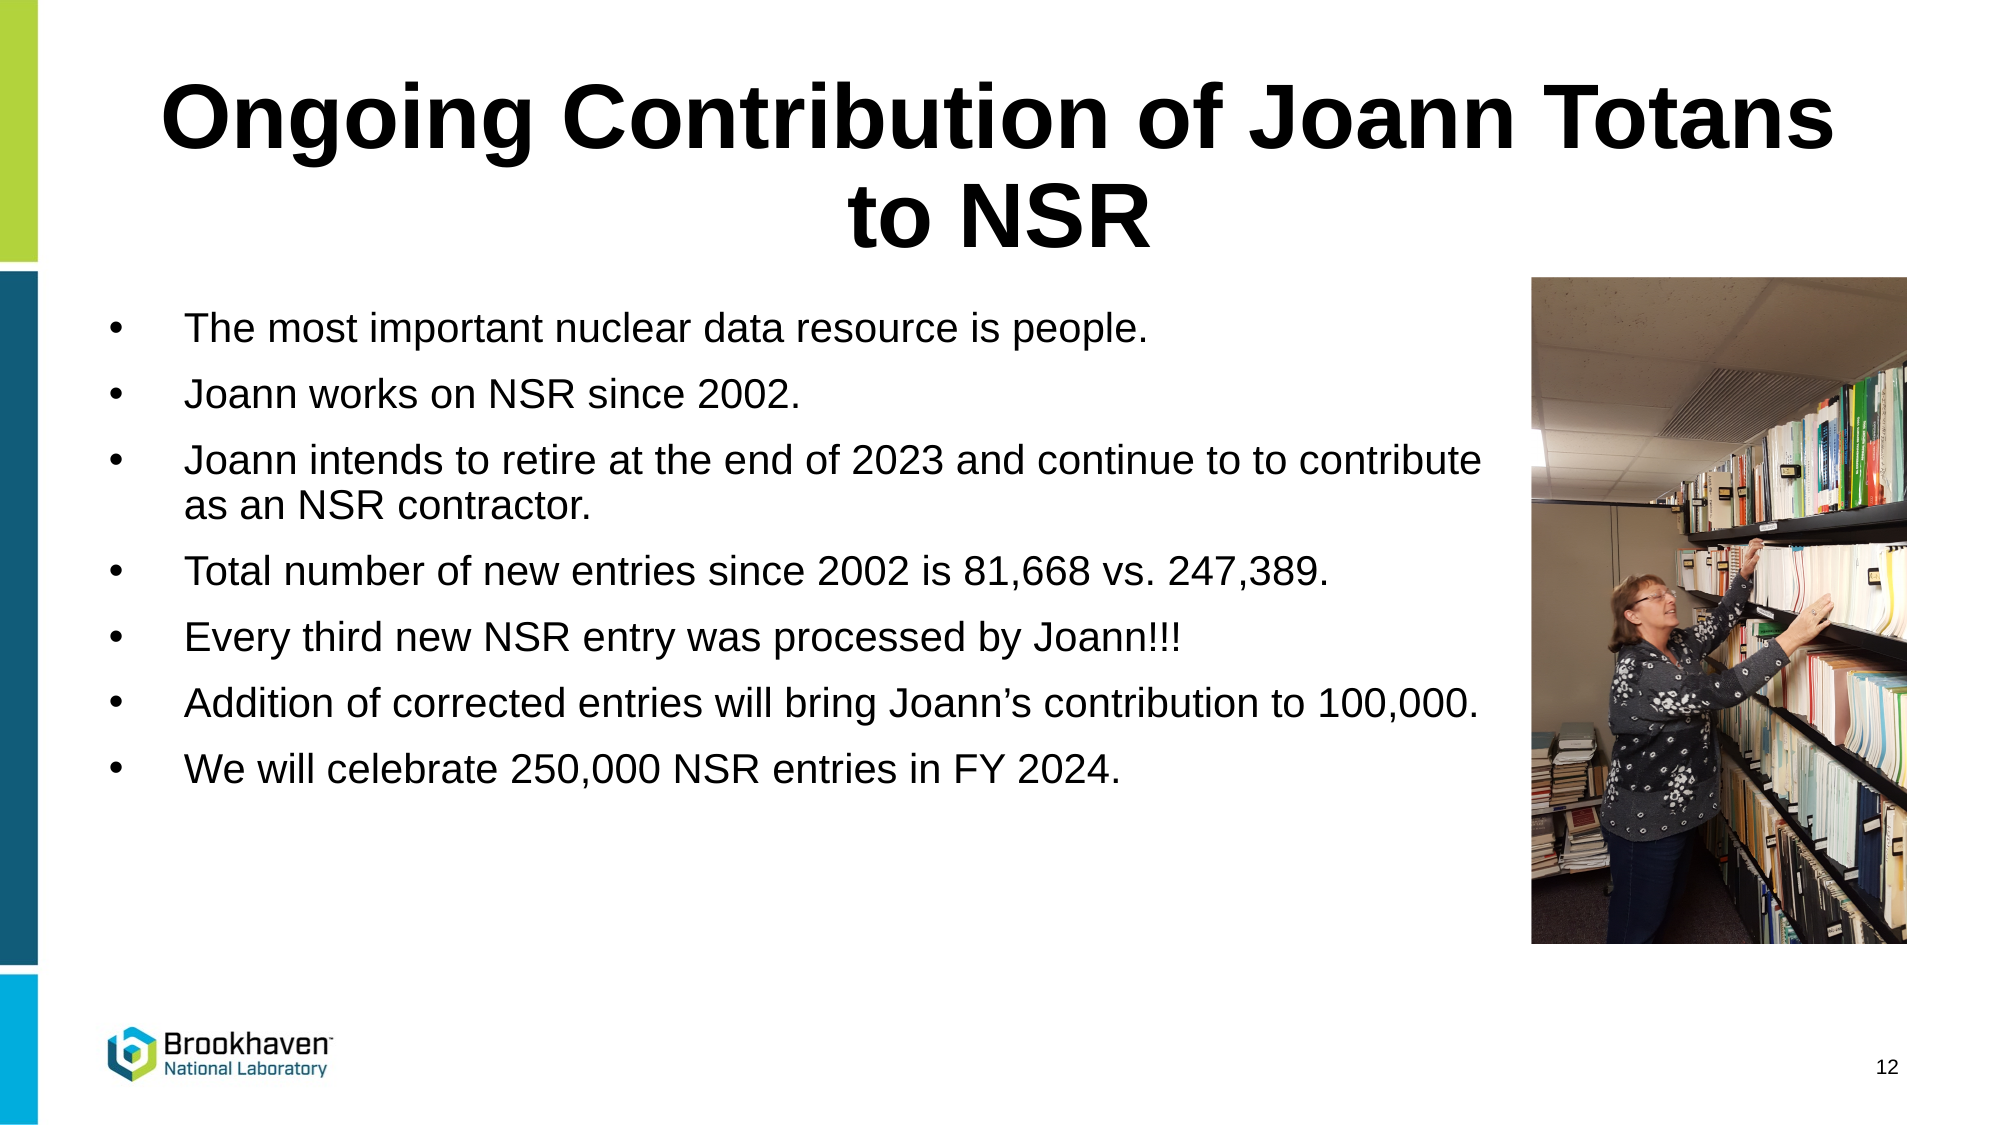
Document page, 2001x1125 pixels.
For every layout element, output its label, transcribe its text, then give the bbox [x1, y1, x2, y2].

picture [0, 0, 2001, 1125]
list The most important nuclear data resource is people. Joann works on NSR since 2002. Joann intends to retire at the end of 2023 and continue to to contribute as an NSR contractor. Total number of new entries since 2002 is 81,668 vs. 247,389. Every third new NSR entry was processed by Joann!!! Addition of corrected entries will bring Joann’s contribution to 100,000. We will celebrate 250,000 NSR entries in FY 2024. [93, 299, 1532, 990]
slide_number 12 [1835, 1036, 1907, 1097]
title Ongoing Contribution of Joann Totans to NSR [93, 59, 1907, 278]
